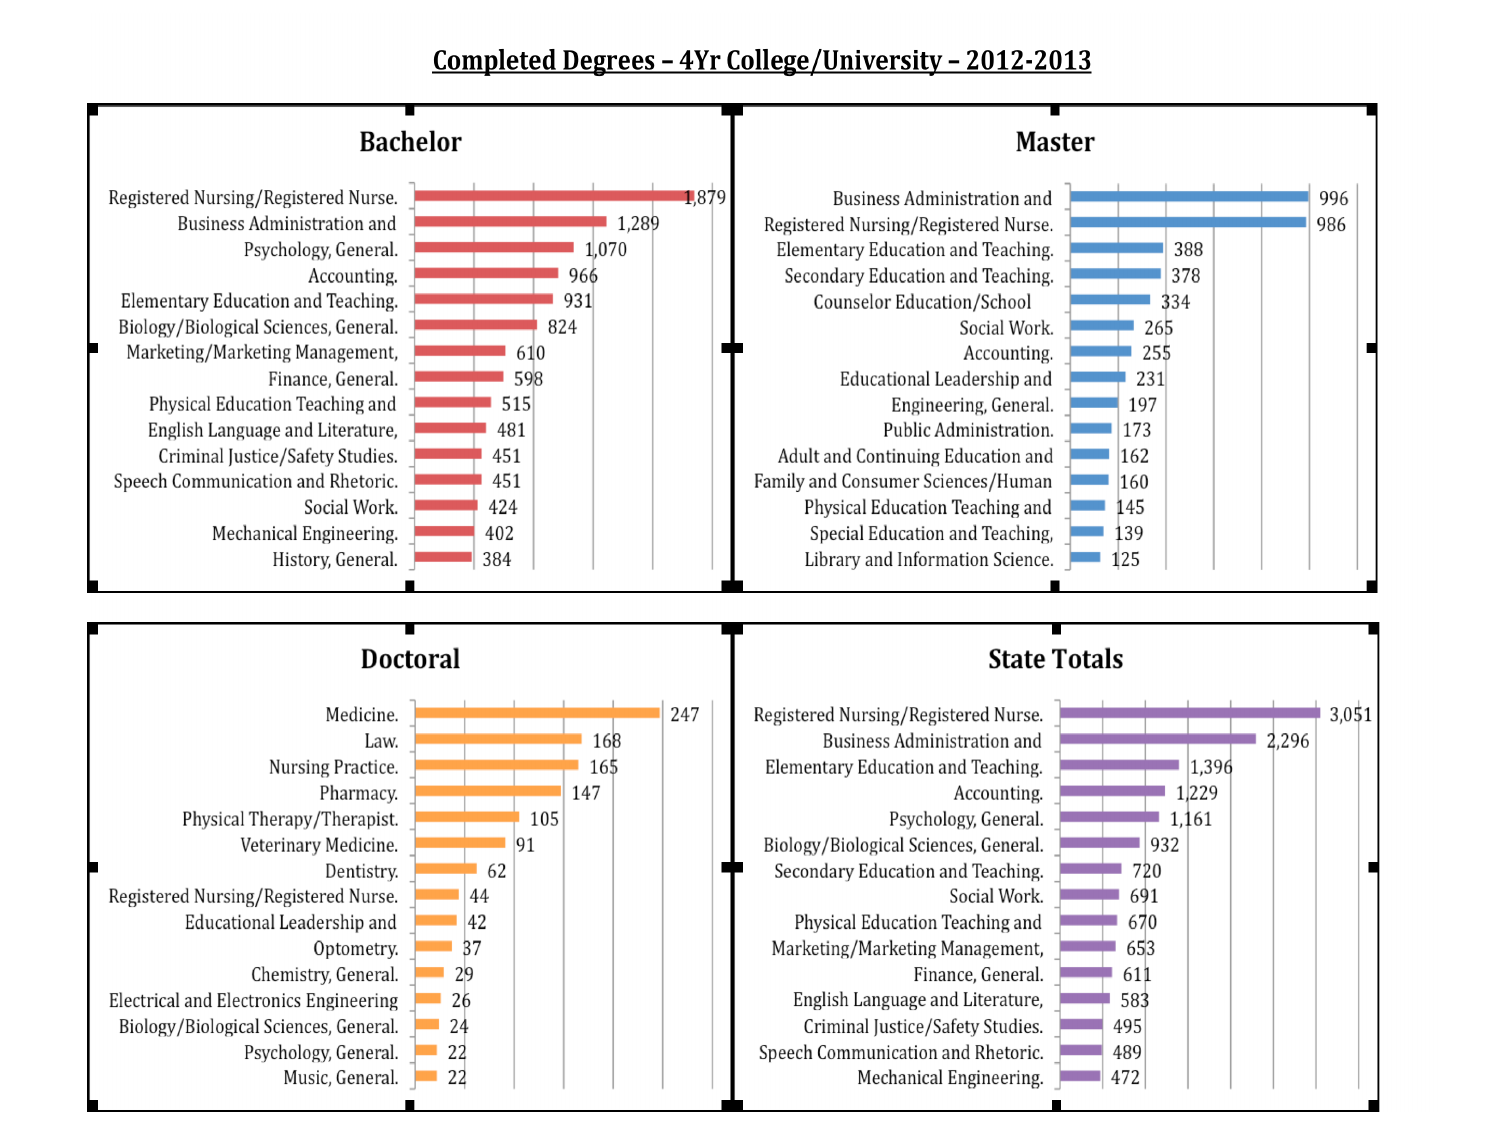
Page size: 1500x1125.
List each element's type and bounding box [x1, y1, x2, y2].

picture [87, 13, 1438, 1112]
